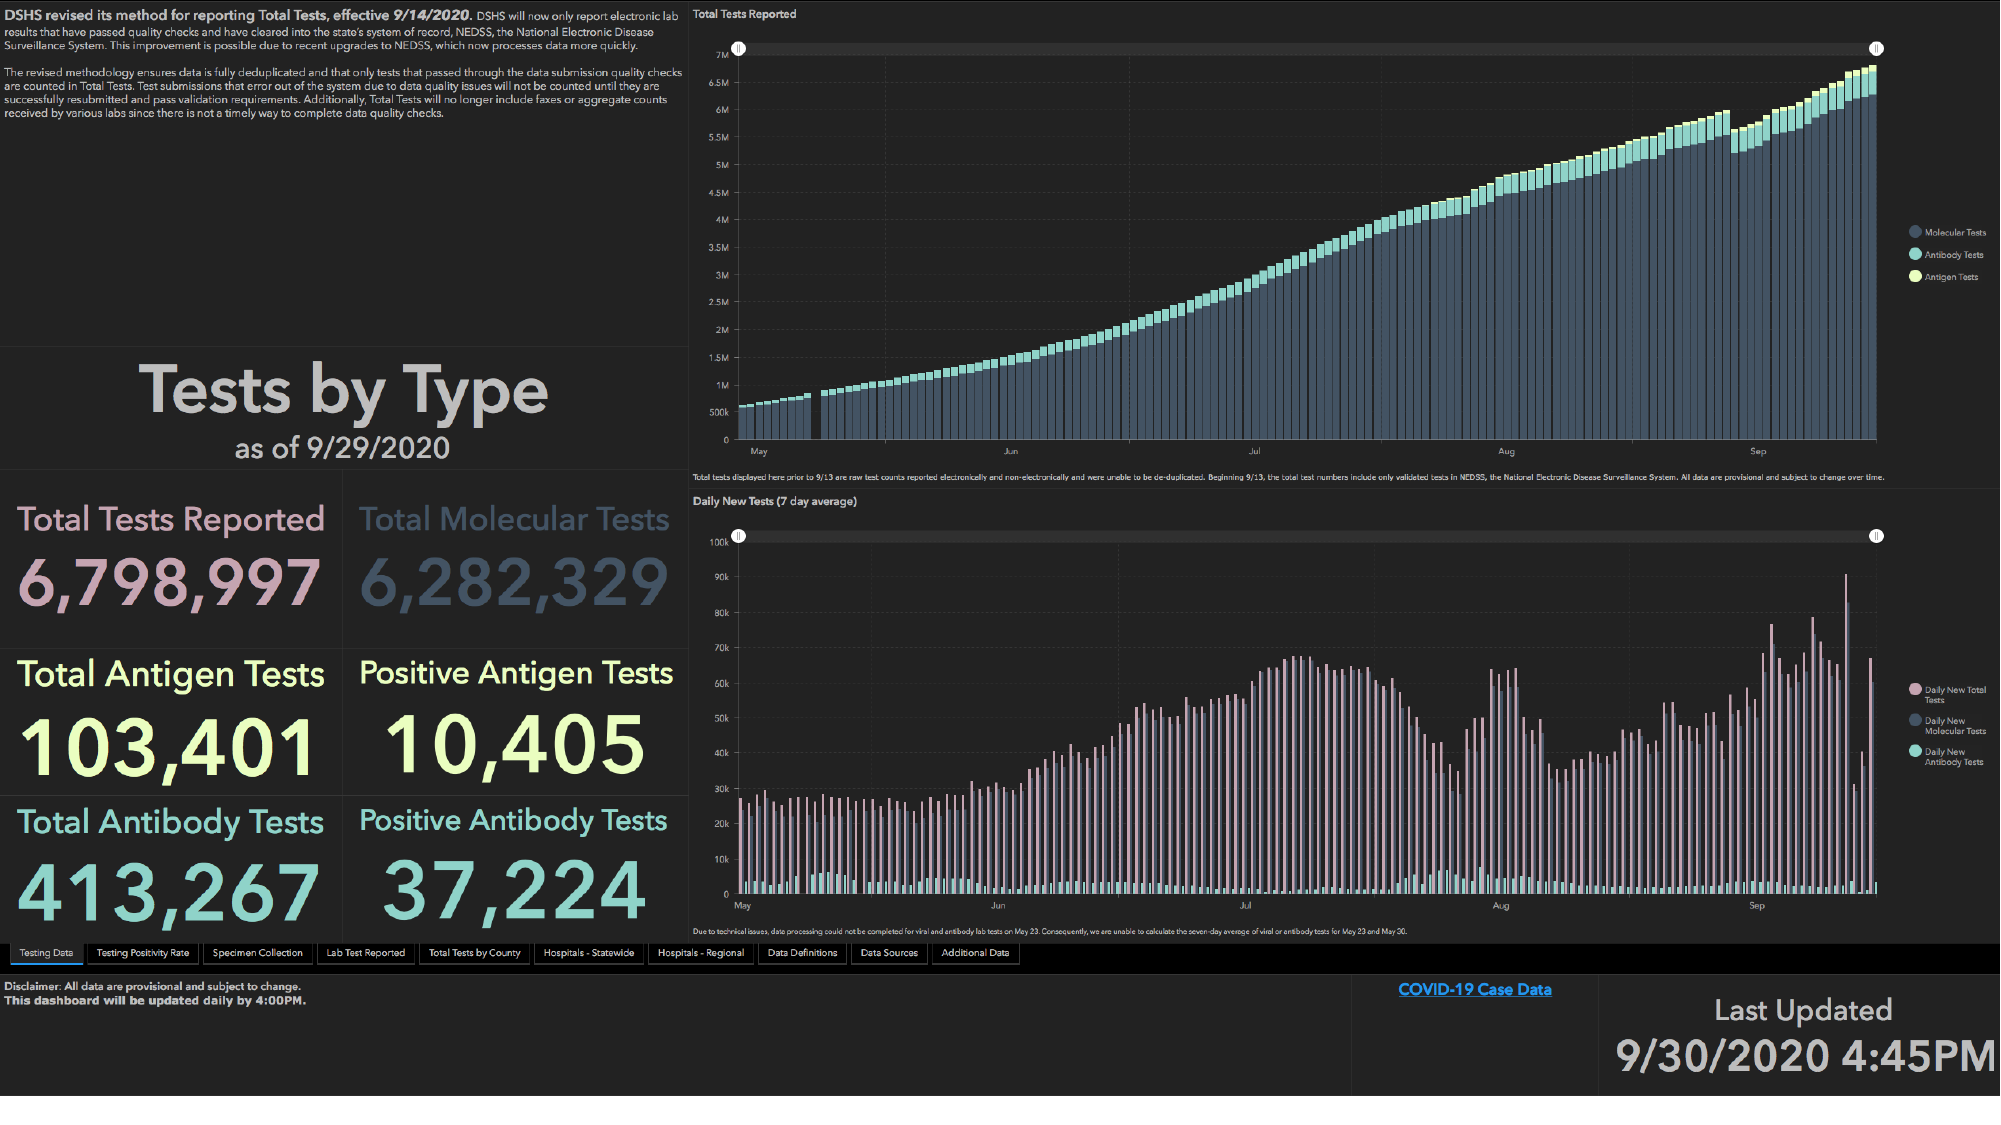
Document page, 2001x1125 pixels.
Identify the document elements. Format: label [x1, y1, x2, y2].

list [0, 0, 2000, 1096]
